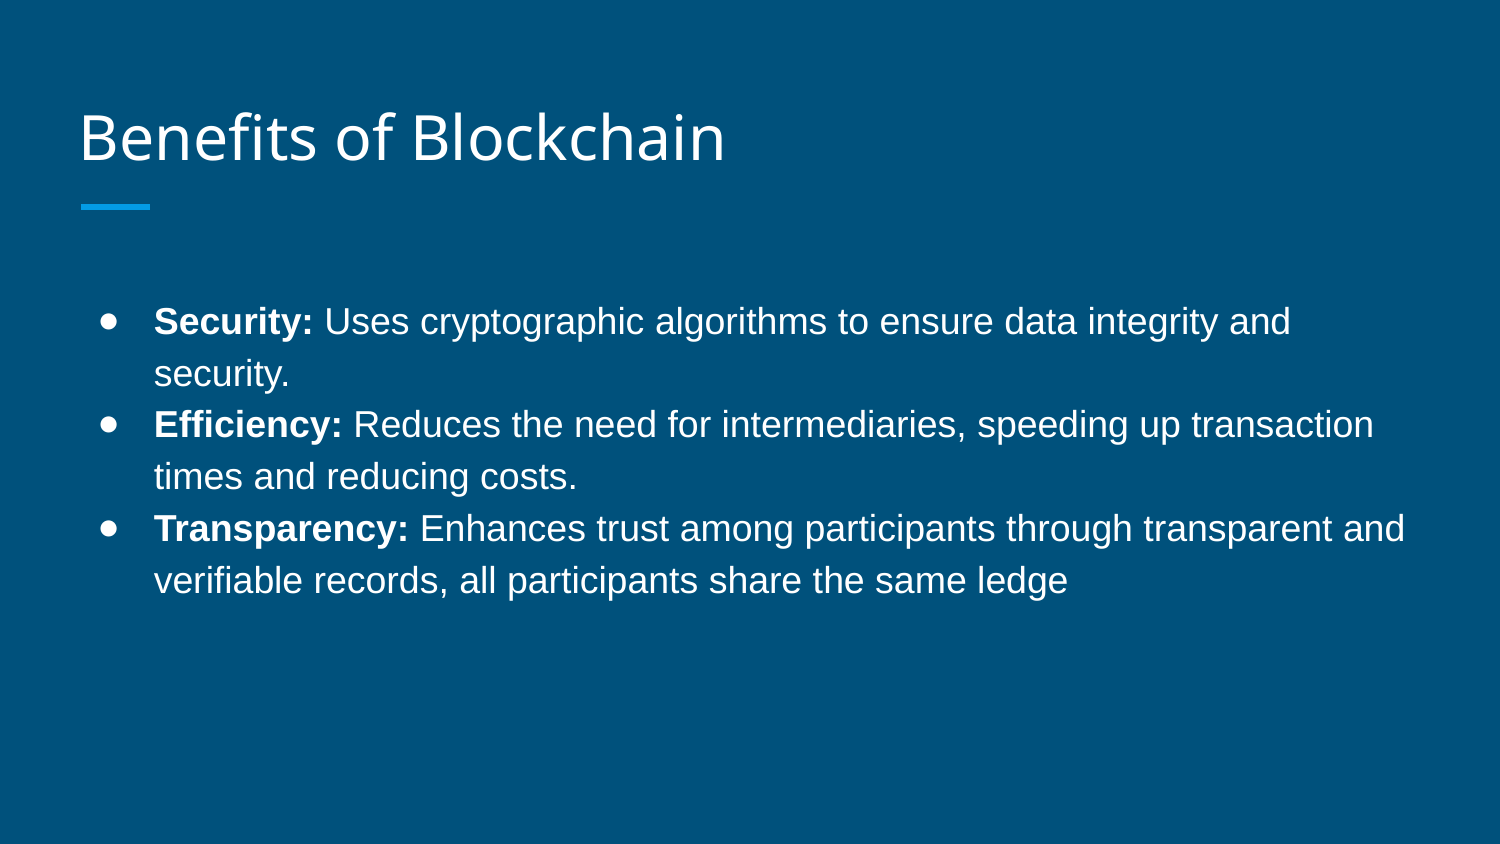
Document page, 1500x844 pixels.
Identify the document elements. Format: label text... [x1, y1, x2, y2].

title Benefits of Blockchain [63, 75, 1437, 188]
list Security: Uses cryptographic algorithms to ensure data integrity and security. Efficiency: Reduces the need for intermediaries, speeding up transaction times and reducing costs. Transparency: Enhances trust among participants through transparent and verifiable records, all participants share the same ledge [63, 205, 1437, 795]
